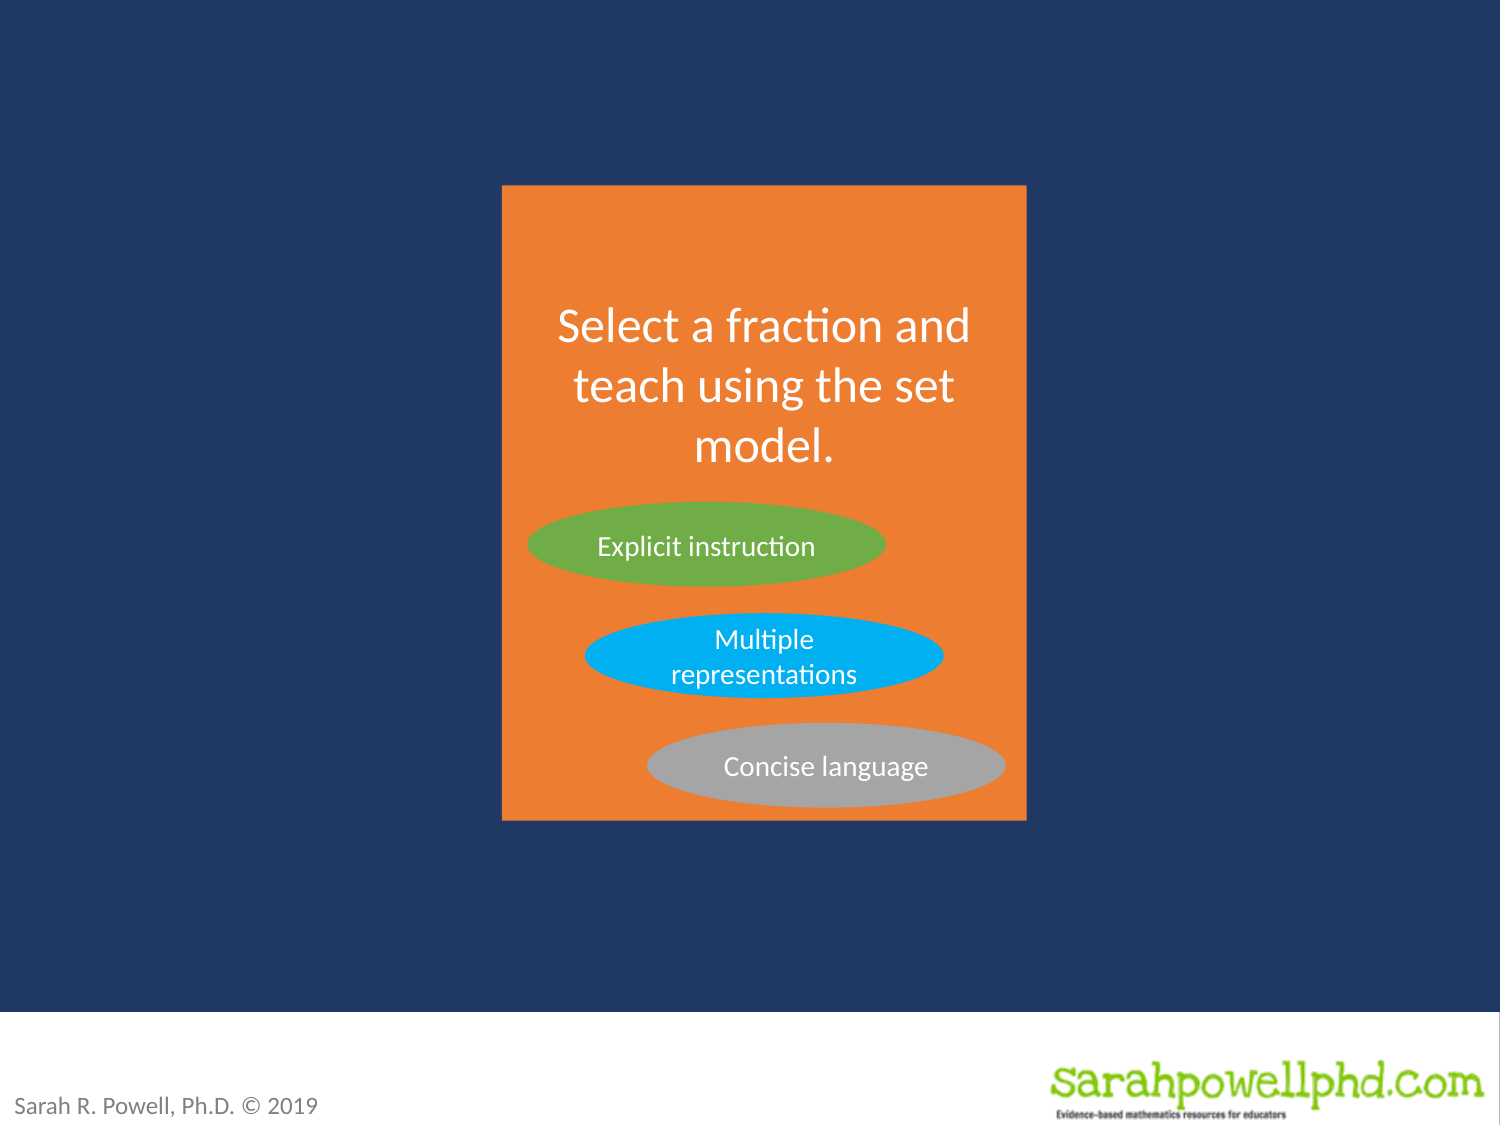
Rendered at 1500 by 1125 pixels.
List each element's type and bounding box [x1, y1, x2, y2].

text_box [501, 185, 1027, 821]
picture [1032, 1051, 1499, 1125]
